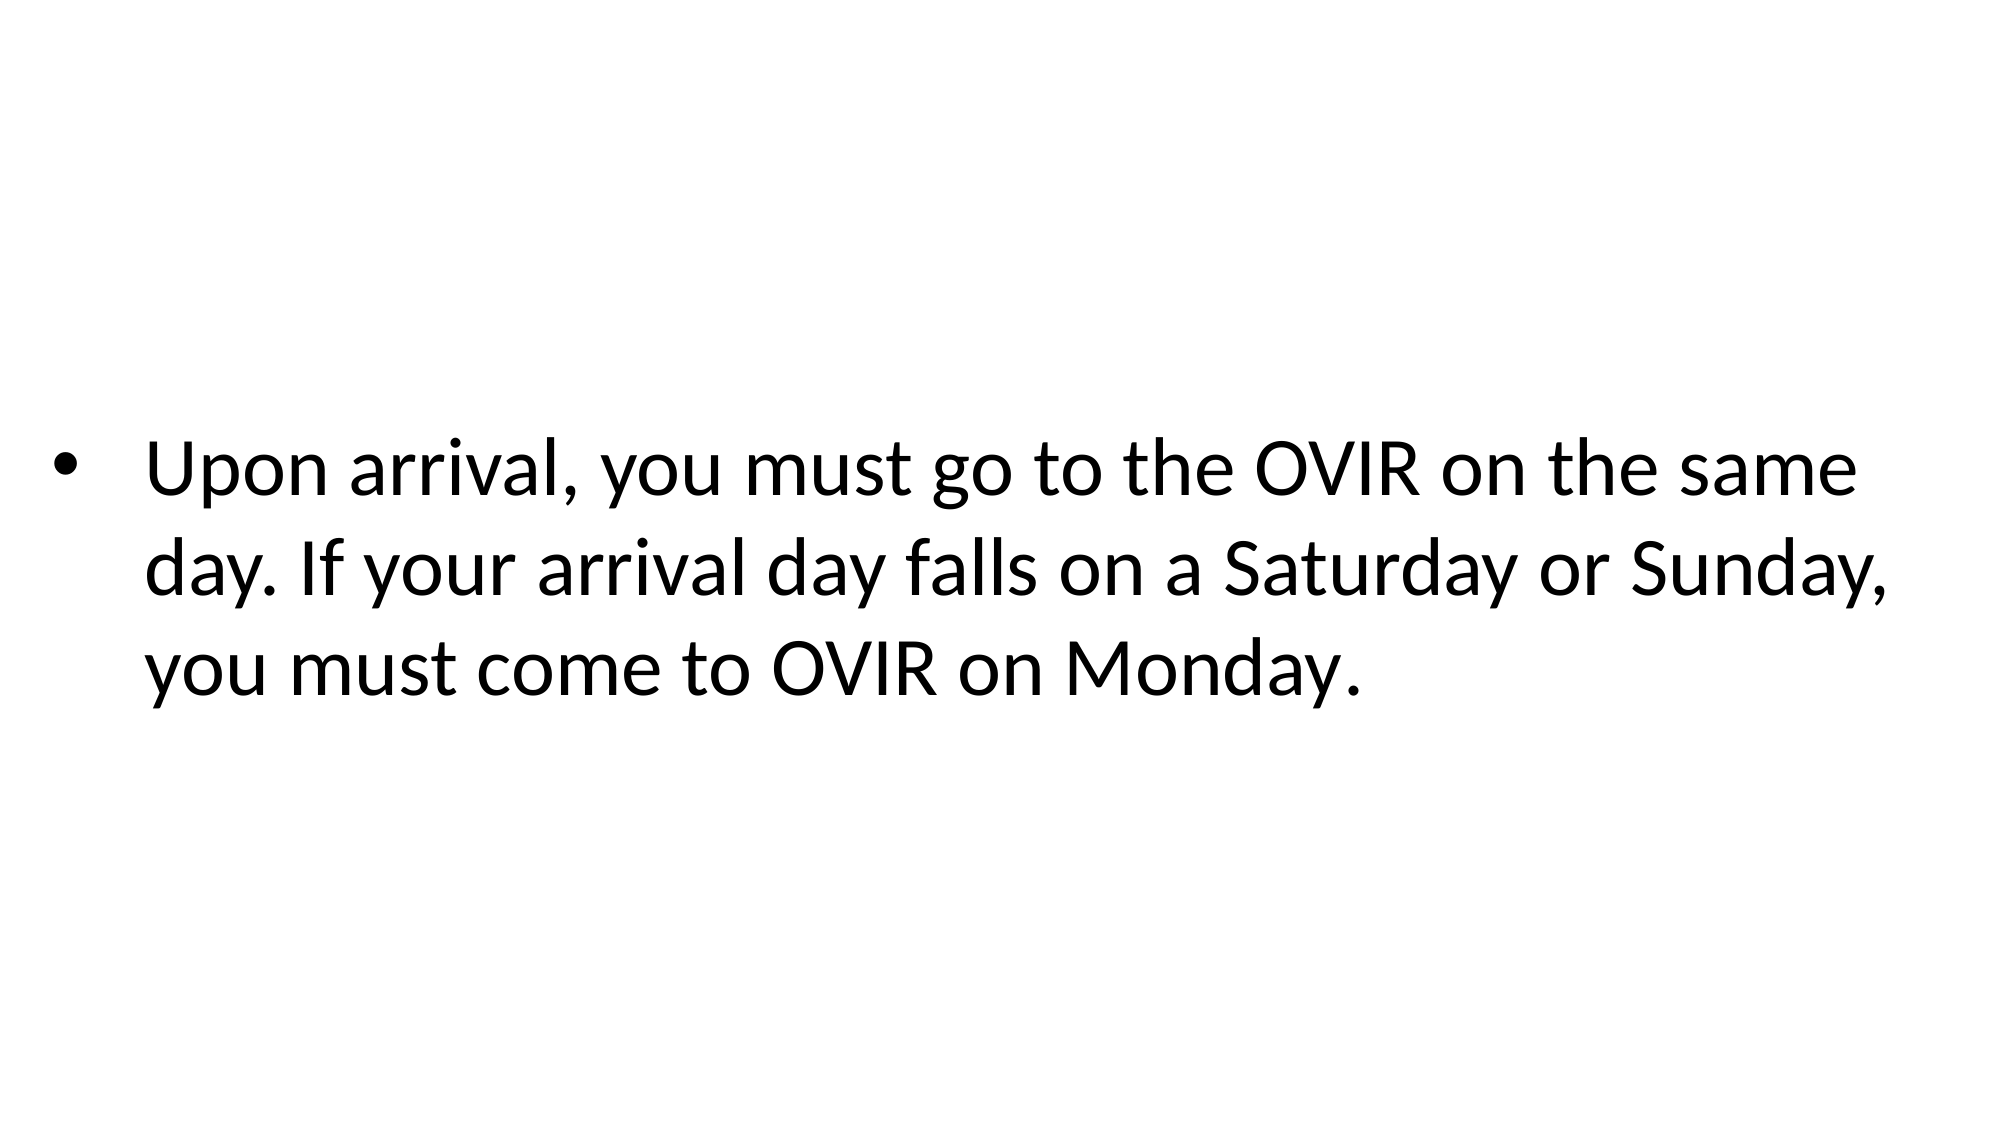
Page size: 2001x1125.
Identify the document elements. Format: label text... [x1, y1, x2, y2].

list Upon arrival, you must go to the OVIR on the same day. If your arrival day falls on a Saturday or Sunday, you must come to OVIR on Monday. [51, 412, 1949, 761]
